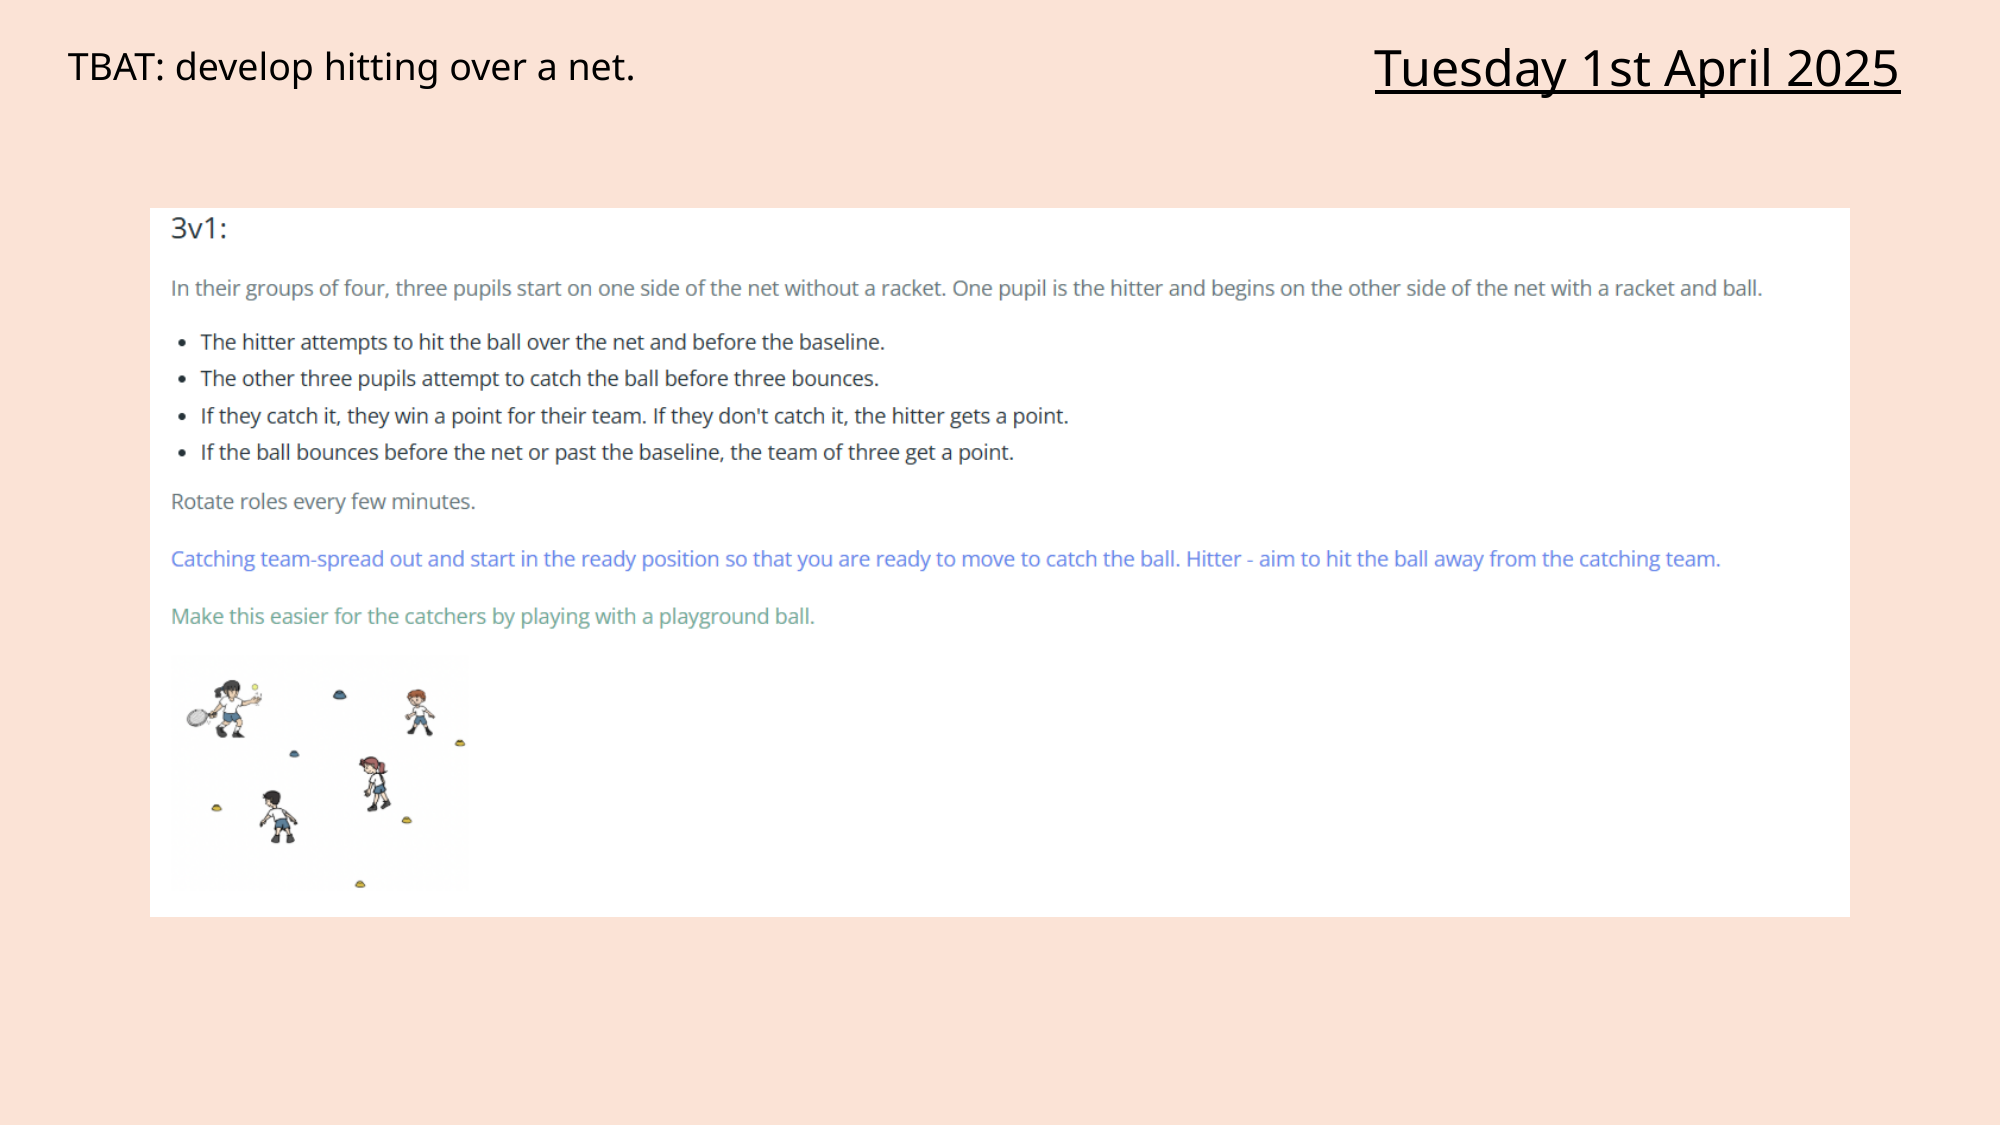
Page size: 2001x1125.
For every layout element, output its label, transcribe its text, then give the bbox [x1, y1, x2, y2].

text_box TBAT: develop hitting over a net. [52, 35, 887, 96]
text_box Tuesday 1st April 2025 [1360, 28, 1962, 104]
picture [150, 207, 1850, 918]
